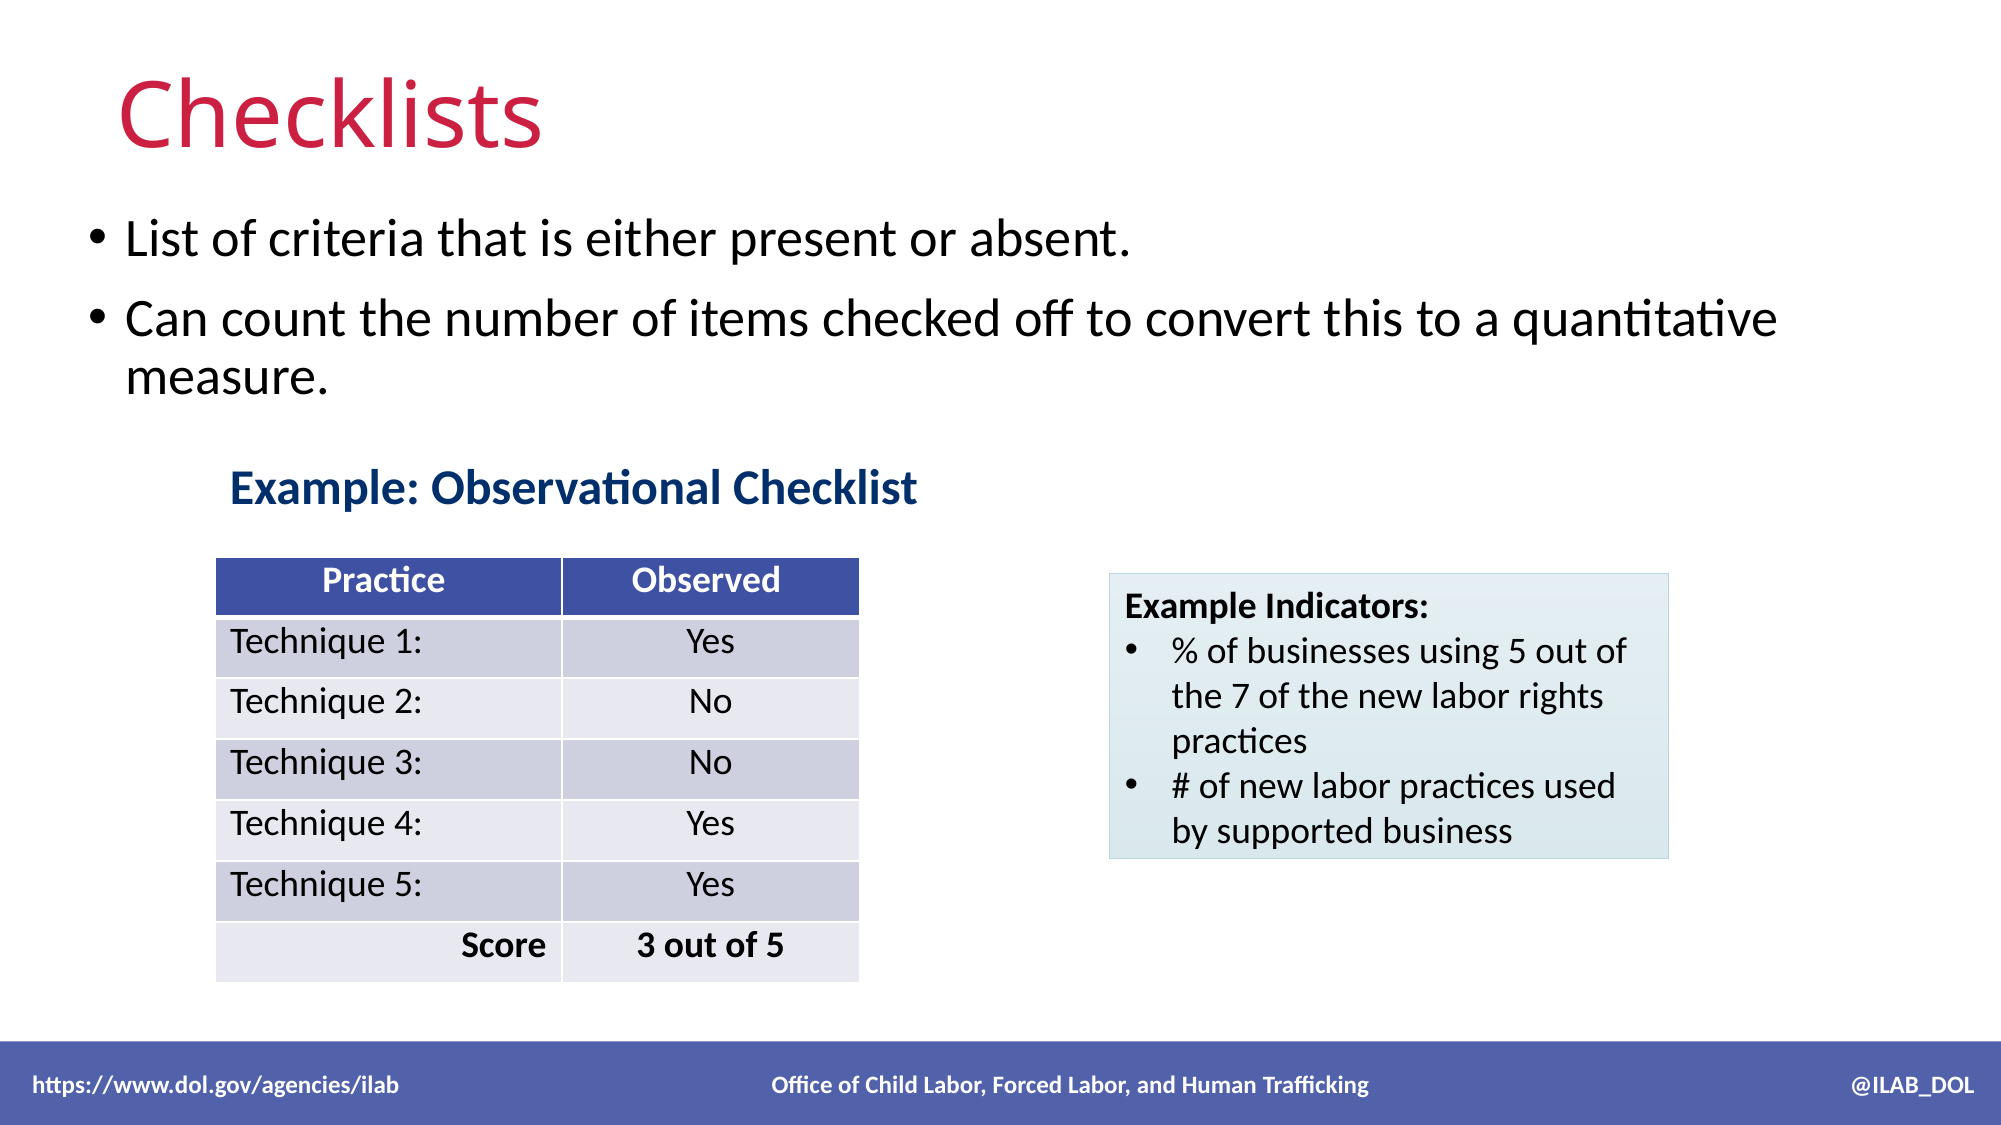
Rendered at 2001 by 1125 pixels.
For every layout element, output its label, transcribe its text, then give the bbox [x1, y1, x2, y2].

table_cell Technique 1: [216, 620, 561, 677]
table_header Practice [216, 558, 561, 615]
table_cell 3 out of 5 [563, 923, 859, 982]
table_header Observed [563, 558, 859, 615]
text_box Example: Observational Checklist [215, 447, 1108, 522]
text_box Example Indicators: % of businesses using 5 out of the 7 of the new labor rights practices # of new labor practices used by supported business [1109, 573, 1669, 859]
table_cell No [563, 740, 859, 799]
footer https://www.dol.gov/agencies/ilab Office of Child Labor, Forced Labor, and Human Trafficking @ILAB_DOL [0, 1041, 2000, 1125]
table_cell No [563, 679, 859, 738]
table_cell Yes [563, 862, 859, 921]
table_cell Yes [563, 801, 859, 860]
table_cell Technique 4: [216, 801, 561, 860]
table_cell Score [216, 923, 561, 982]
table_cell Technique 5: [216, 862, 561, 921]
table_cell Technique 2: [216, 679, 561, 738]
title Checklists [101, 17, 1837, 175]
list List of criteria that is either present or absent. Can count the number of items checked off to convert this to a quantitative measure. [73, 202, 1809, 456]
table_cell Technique 3: [216, 740, 561, 799]
table_cell Yes [563, 620, 859, 677]
